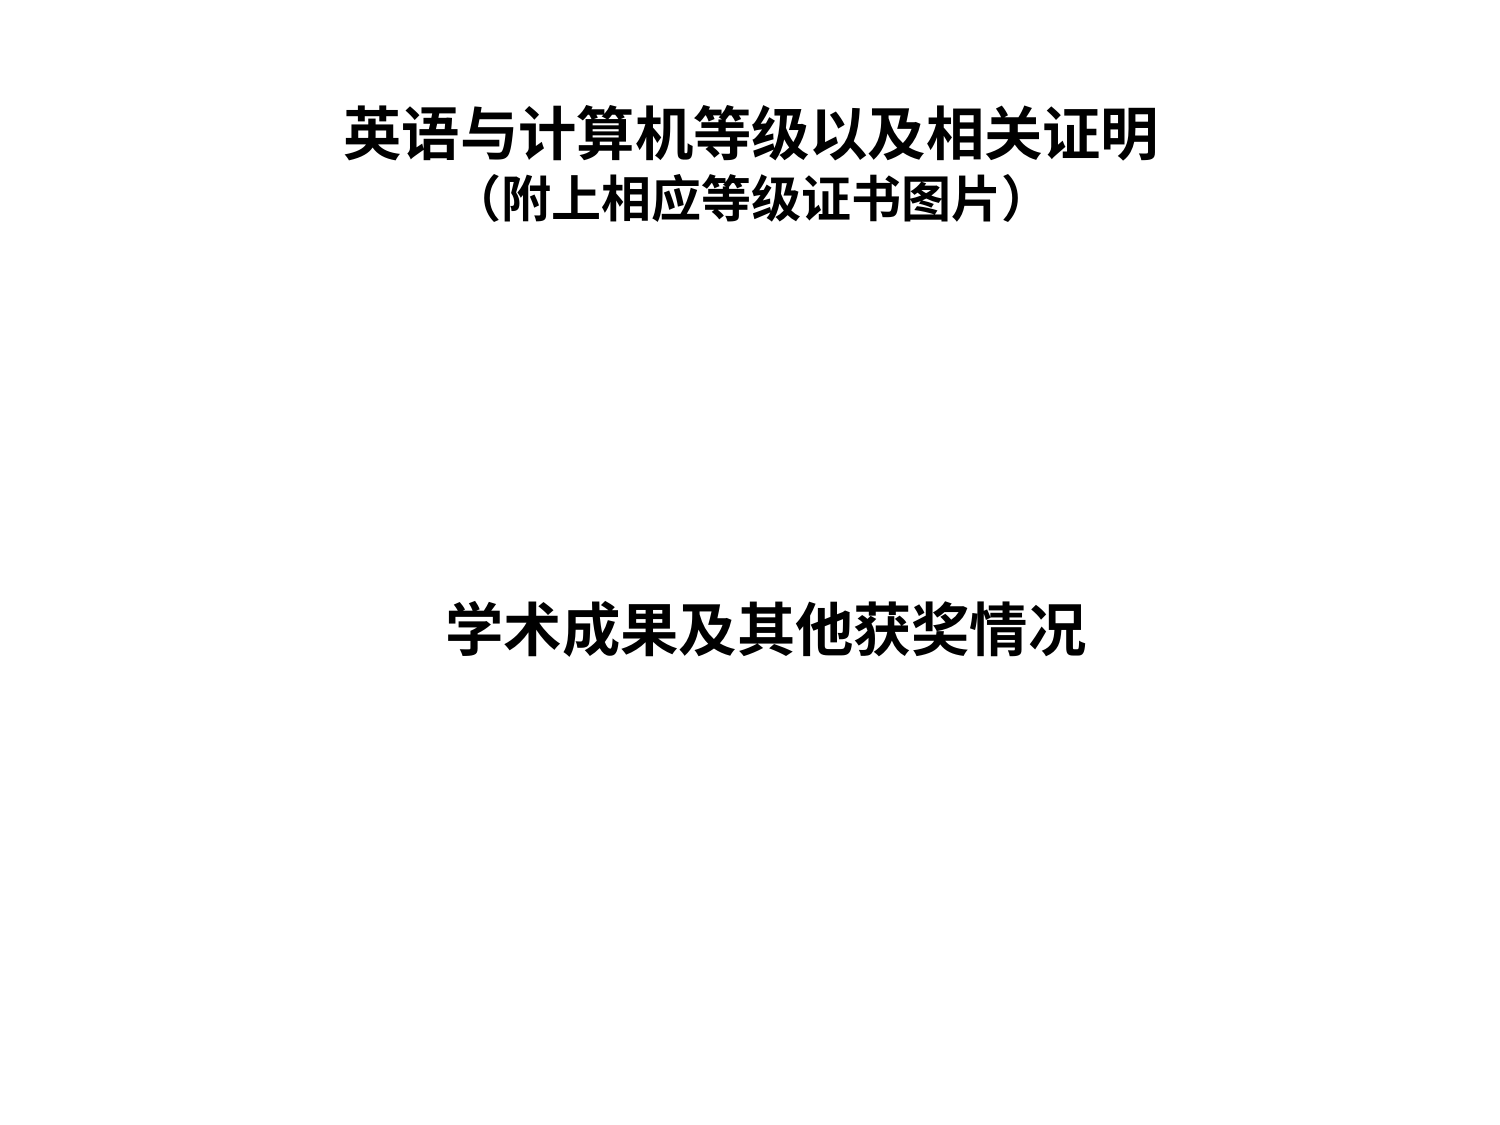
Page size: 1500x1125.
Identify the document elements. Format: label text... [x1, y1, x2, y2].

text_box 英语与计算机等级以及相关证明 （附上相应等级证书图片） [64, 90, 1438, 235]
text_box 学术成果及其他获奖情况 [430, 586, 1447, 671]
